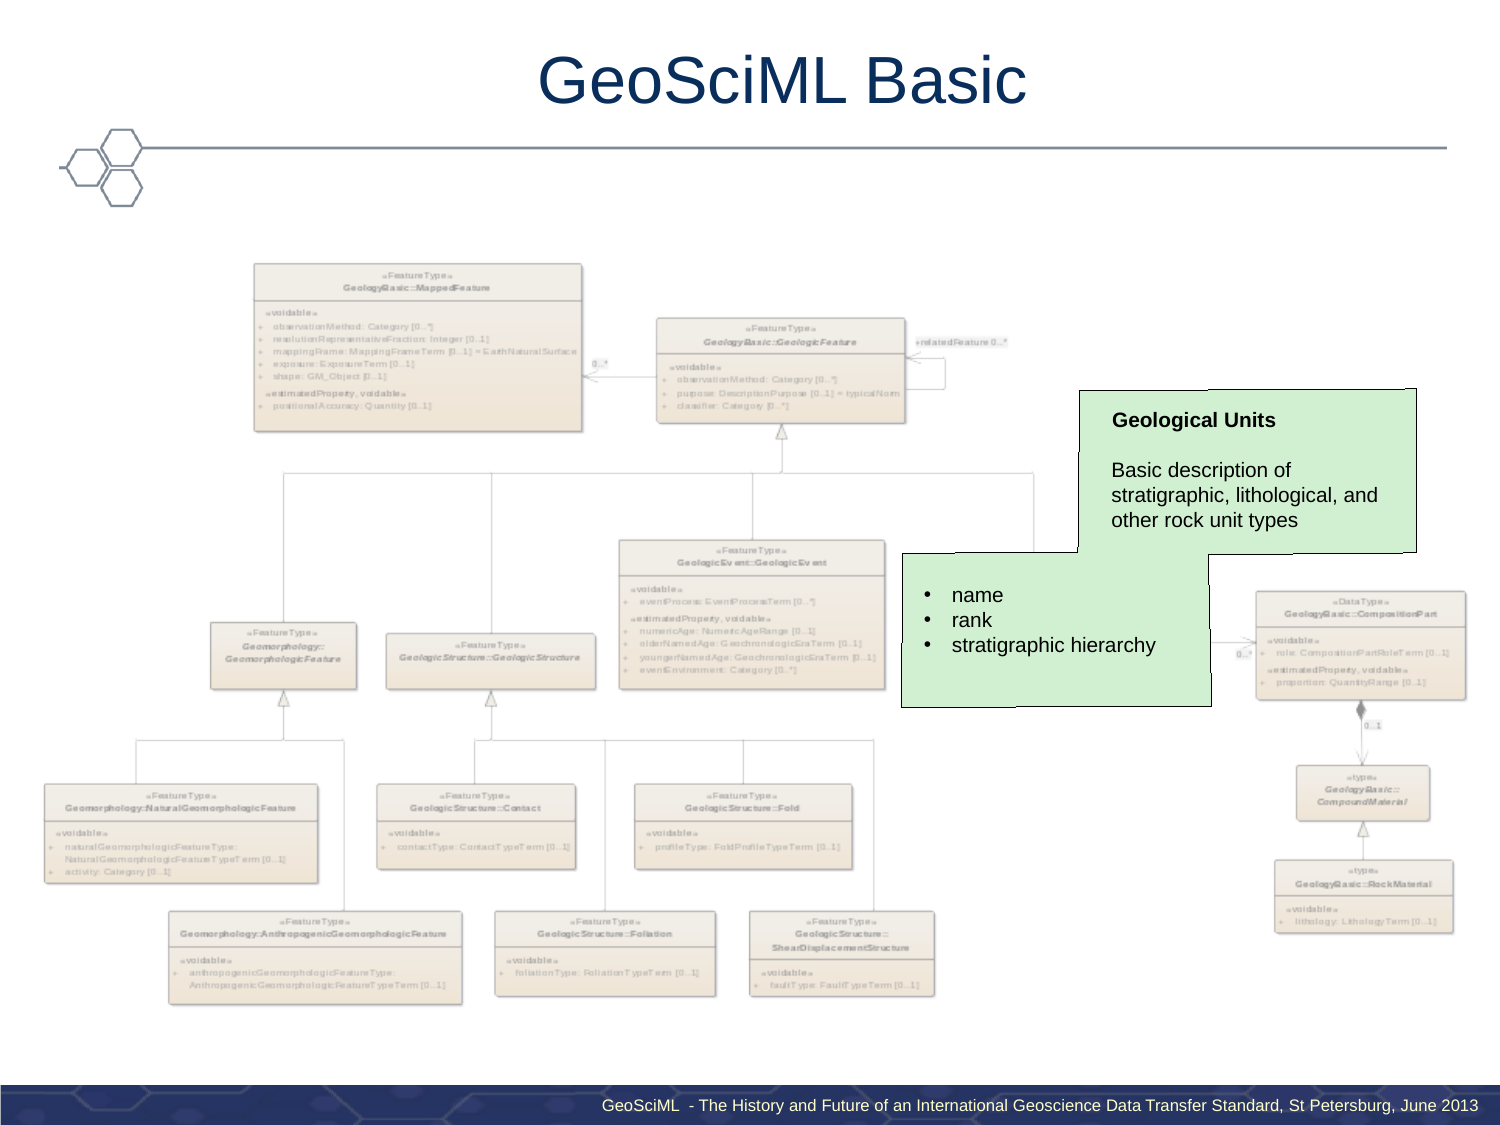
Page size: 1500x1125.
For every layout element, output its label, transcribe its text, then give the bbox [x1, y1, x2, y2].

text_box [0, 1085, 1500, 1125]
picture [59, 127, 1447, 208]
picture [33, 257, 1479, 1022]
text_box GeoSciML Basic [310, 29, 1256, 131]
